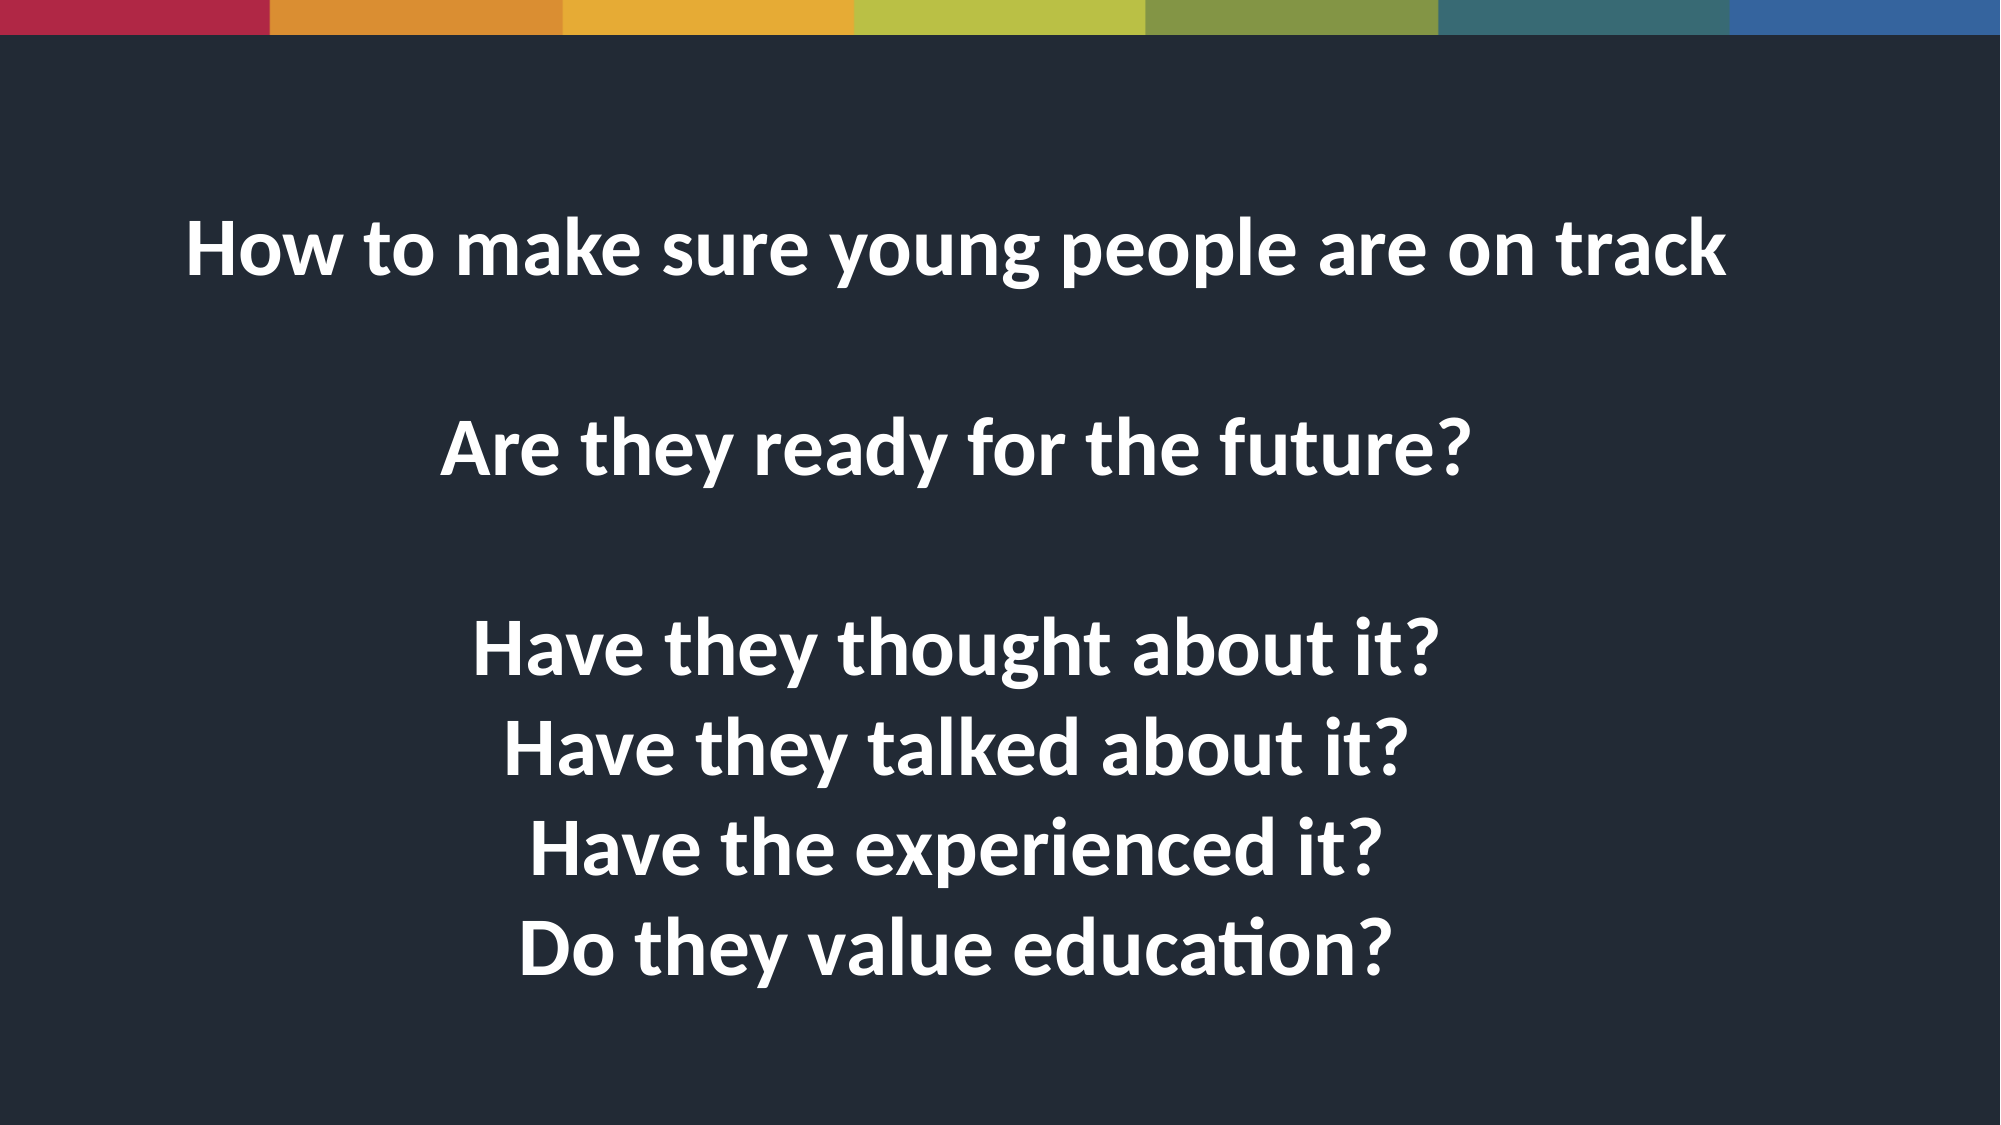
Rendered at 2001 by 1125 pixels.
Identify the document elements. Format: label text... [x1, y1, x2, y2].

picture [0, 0, 2000, 35]
text_box How to make sure young people are on track Are they ready for the future? Have they thought about it? Have they talked about it? Have the experienced it? Do they value education? [126, 184, 1789, 1000]
